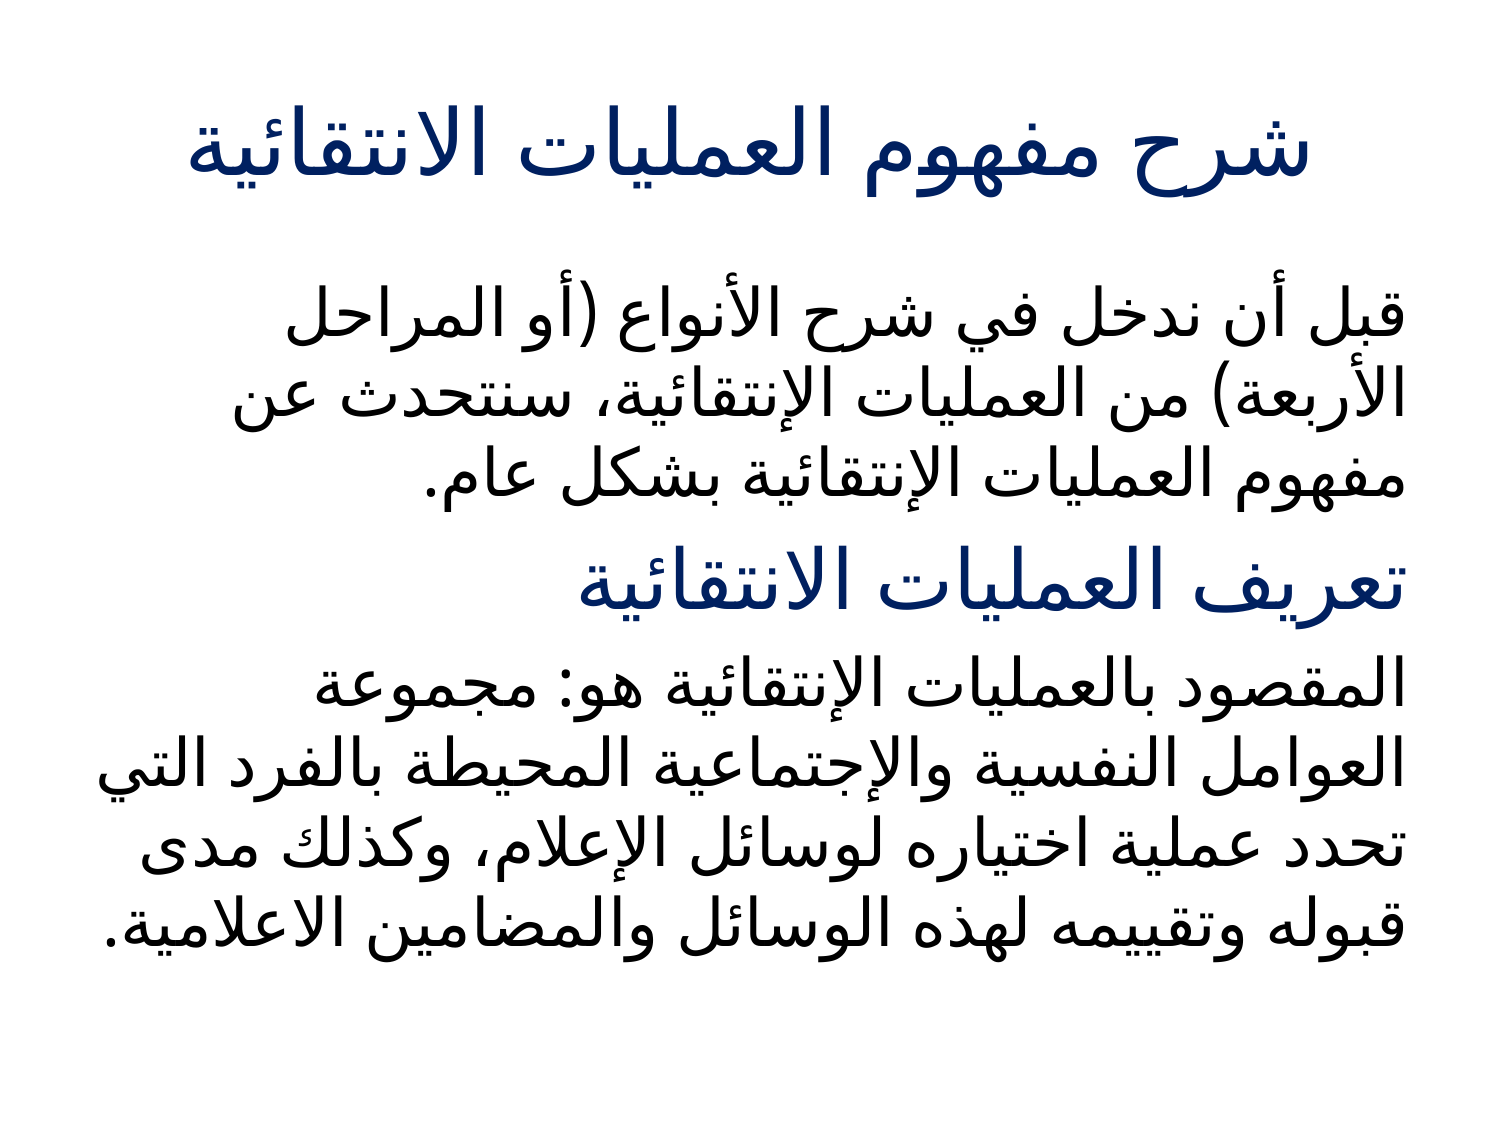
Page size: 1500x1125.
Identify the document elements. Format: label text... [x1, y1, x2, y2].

title شرح مفهوم العمليات الانتقائية [75, 45, 1425, 233]
list قبل أن ندخل في شرح الأنواع (أو المراحل الأربعة) من العمليات الإنتقائية، سنتحدث عن مفهوم العمليات الإنتقائية بشكل عام. تعريف العمليات الانتقائية المقصود بالعمليات الإنتقائية هو: مجموعة العوامل النفسية والإجتماعية المحيطة بالفرد التي تحدد عملية اختياره لوسائل الإعلام، وكذلك مدى قبوله وتقييمه لهذه الوسائل والمضامين الاعلامية. [75, 262, 1425, 1005]
